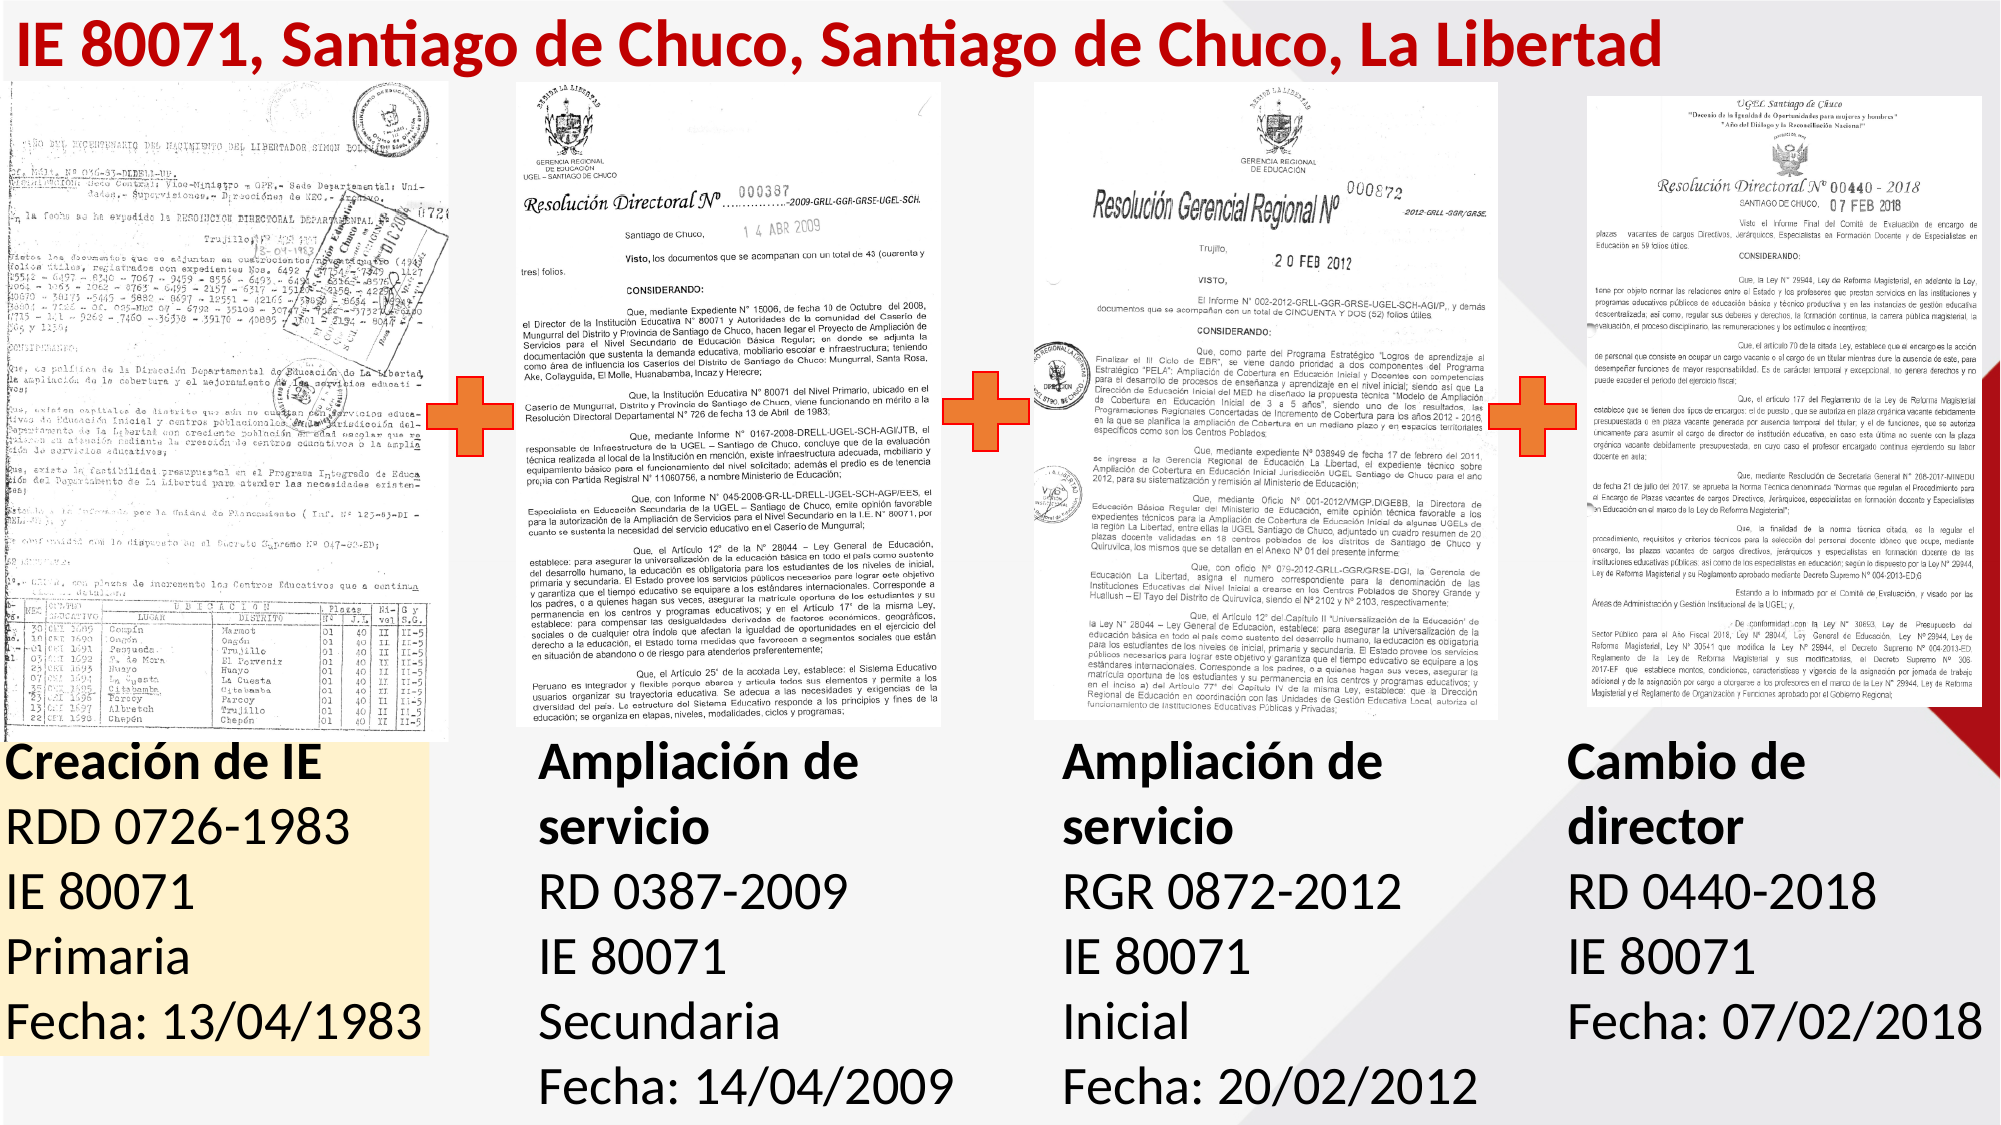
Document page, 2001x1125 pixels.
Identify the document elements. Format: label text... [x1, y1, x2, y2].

picture [0, 0, 2001, 1125]
text_box Ampliación de servicio RD 0387-2009 IE 80071 Secundaria Fecha: 14/04/2009 [532, 719, 963, 1121]
text_box [942, 371, 1030, 452]
text_box Cambio de director RD 0440-2018 IE 80071 Fecha: 07/02/2018 [1561, 719, 2000, 1056]
text_box IE 80071, Santiago de Chuco, Santiago de Chuco, La Libertad [0, 1, 1954, 89]
text_box [1498, 376, 1577, 457]
text_box Creación de IE RDD 0726-1983 IE 80071 Primaria Fecha: 13/04/1983 [0, 742, 430, 1056]
text_box [449, 376, 514, 457]
text_box Ampliación de servicio RGR 0872-2012 IE 80071 Inicial Fecha: 20/02/2012 [1056, 720, 1488, 1121]
